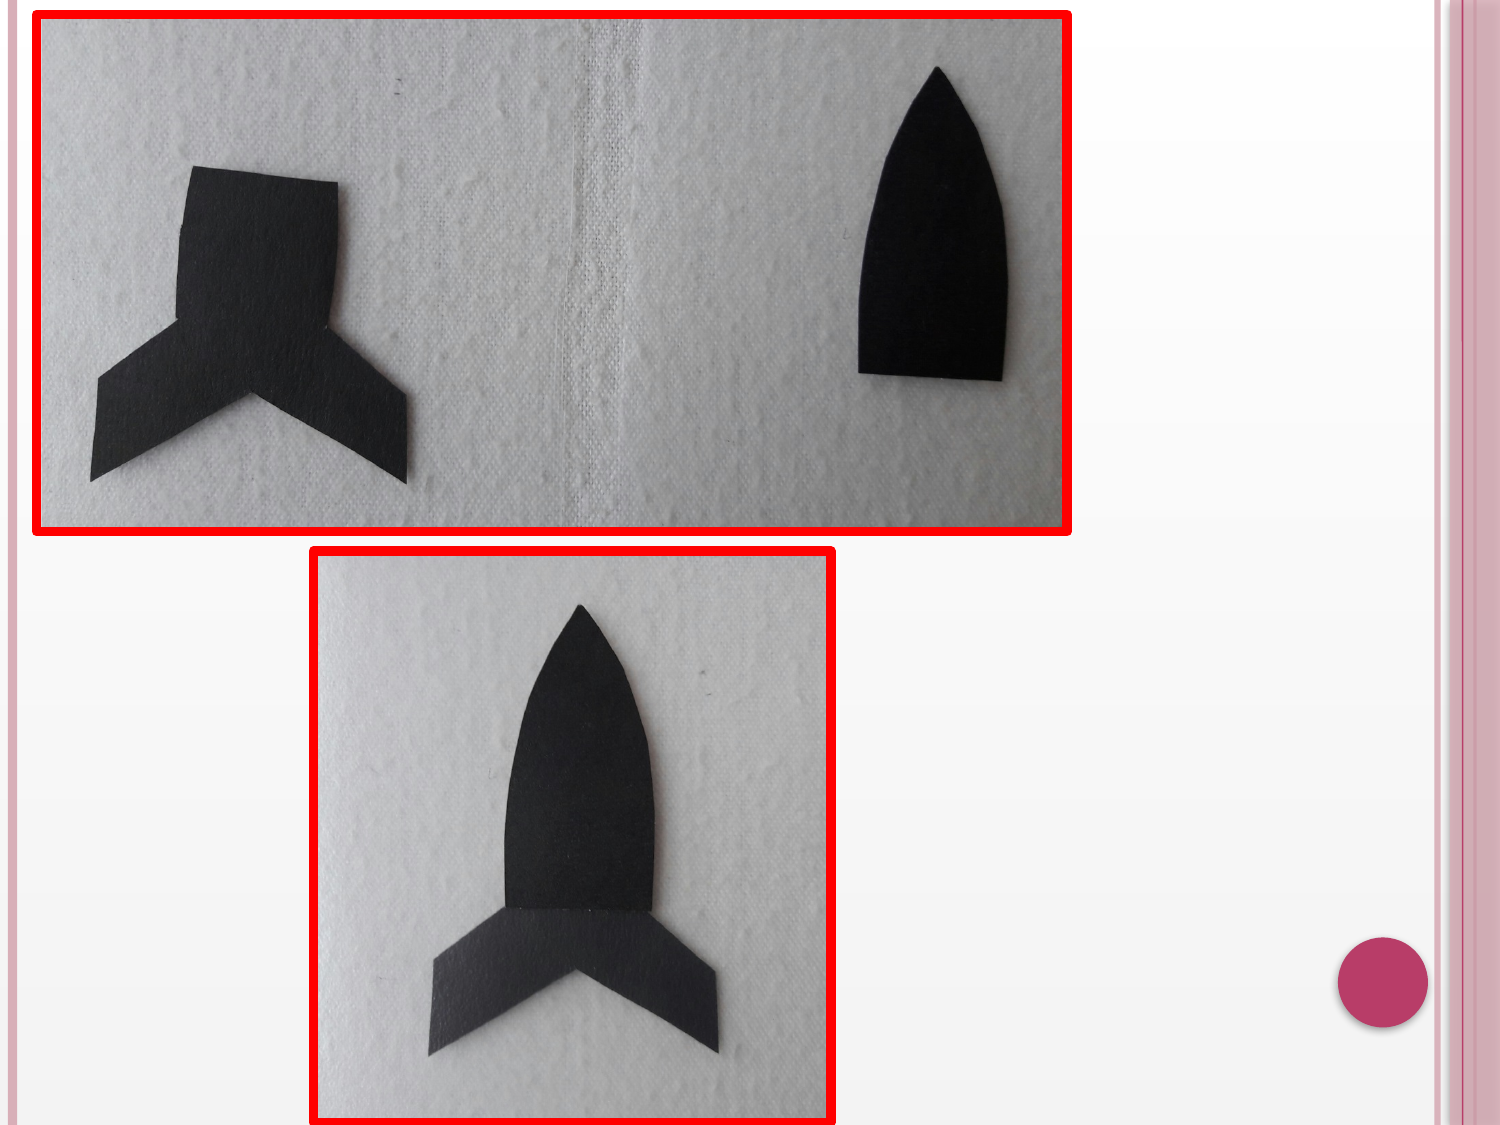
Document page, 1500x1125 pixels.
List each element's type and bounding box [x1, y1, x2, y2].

picture [317, 555, 827, 1119]
picture [40, 18, 1063, 528]
